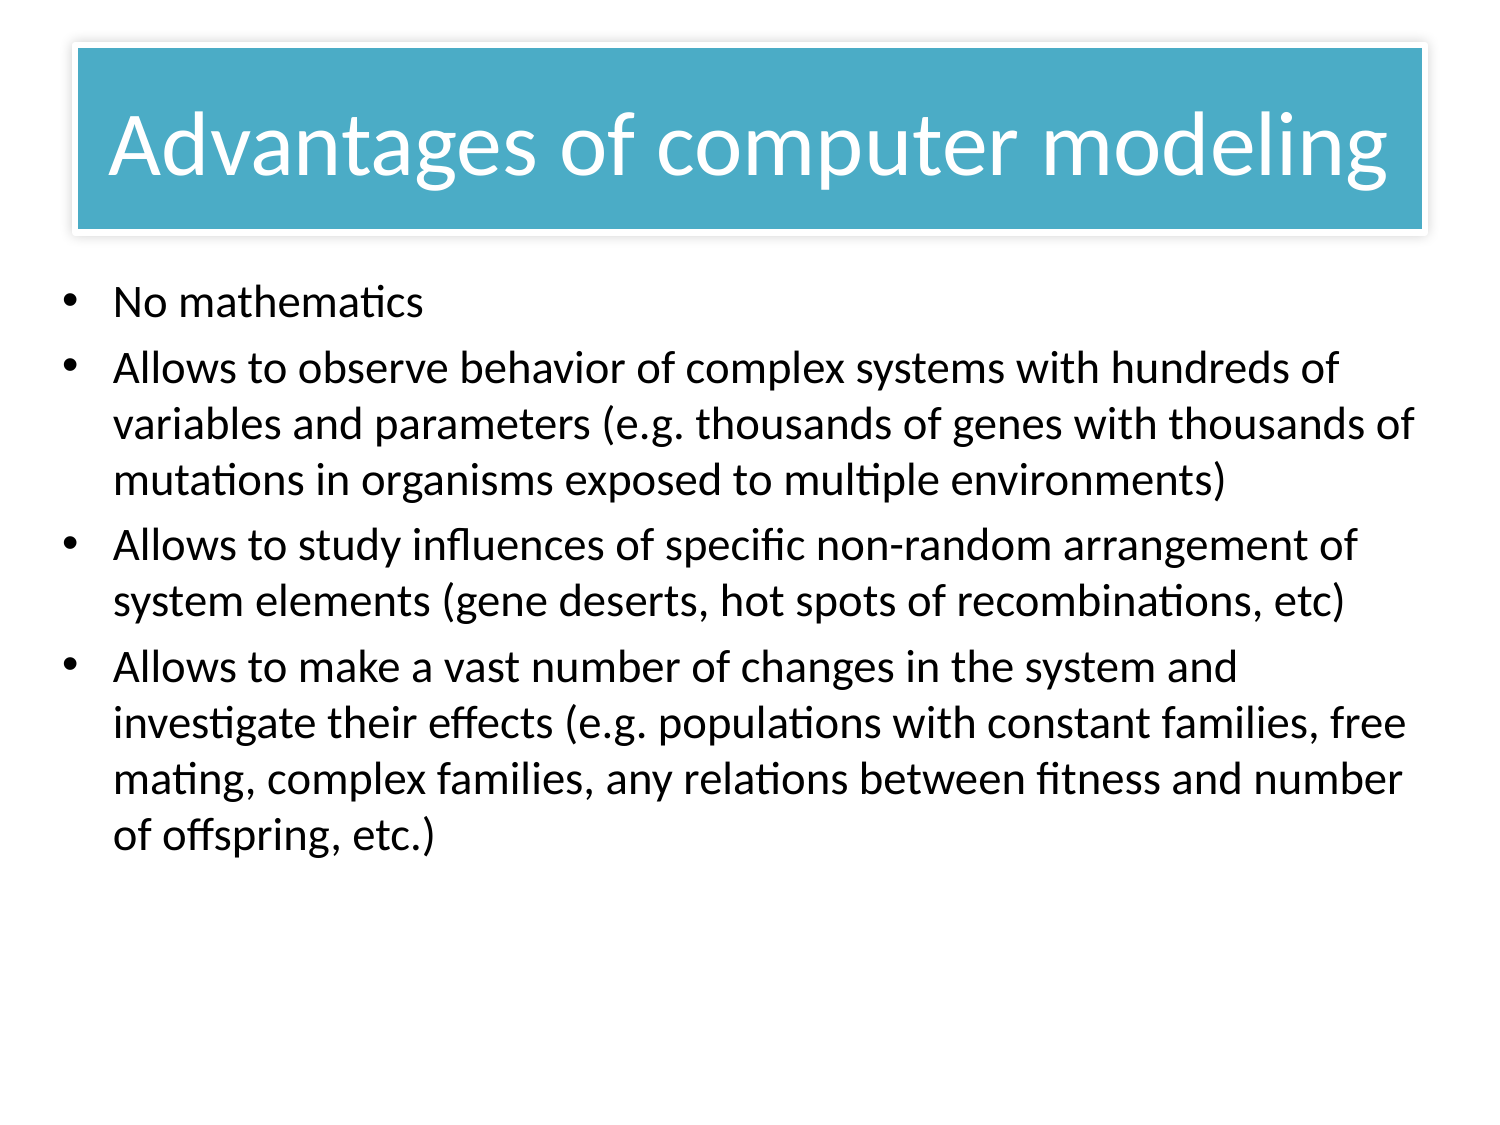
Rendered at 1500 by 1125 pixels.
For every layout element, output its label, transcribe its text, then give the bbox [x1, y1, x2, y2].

list No mathematics Allows to observe behavior of complex systems with hundreds of variables and parameters (e.g. thousands of genes with thousands of mutations in organisms exposed to multiple environments) Allows to study influences of specific non-random arrangement of system elements (gene deserts, hot spots of recombinations, etc) Allows to make a vast number of changes in the system and investigate their effects (e.g. populations with constant families, free mating, complex families, any relations between fitness and number of offspring, etc.) [47, 263, 1443, 950]
title Advantages of computer modeling [72, 42, 1428, 236]
